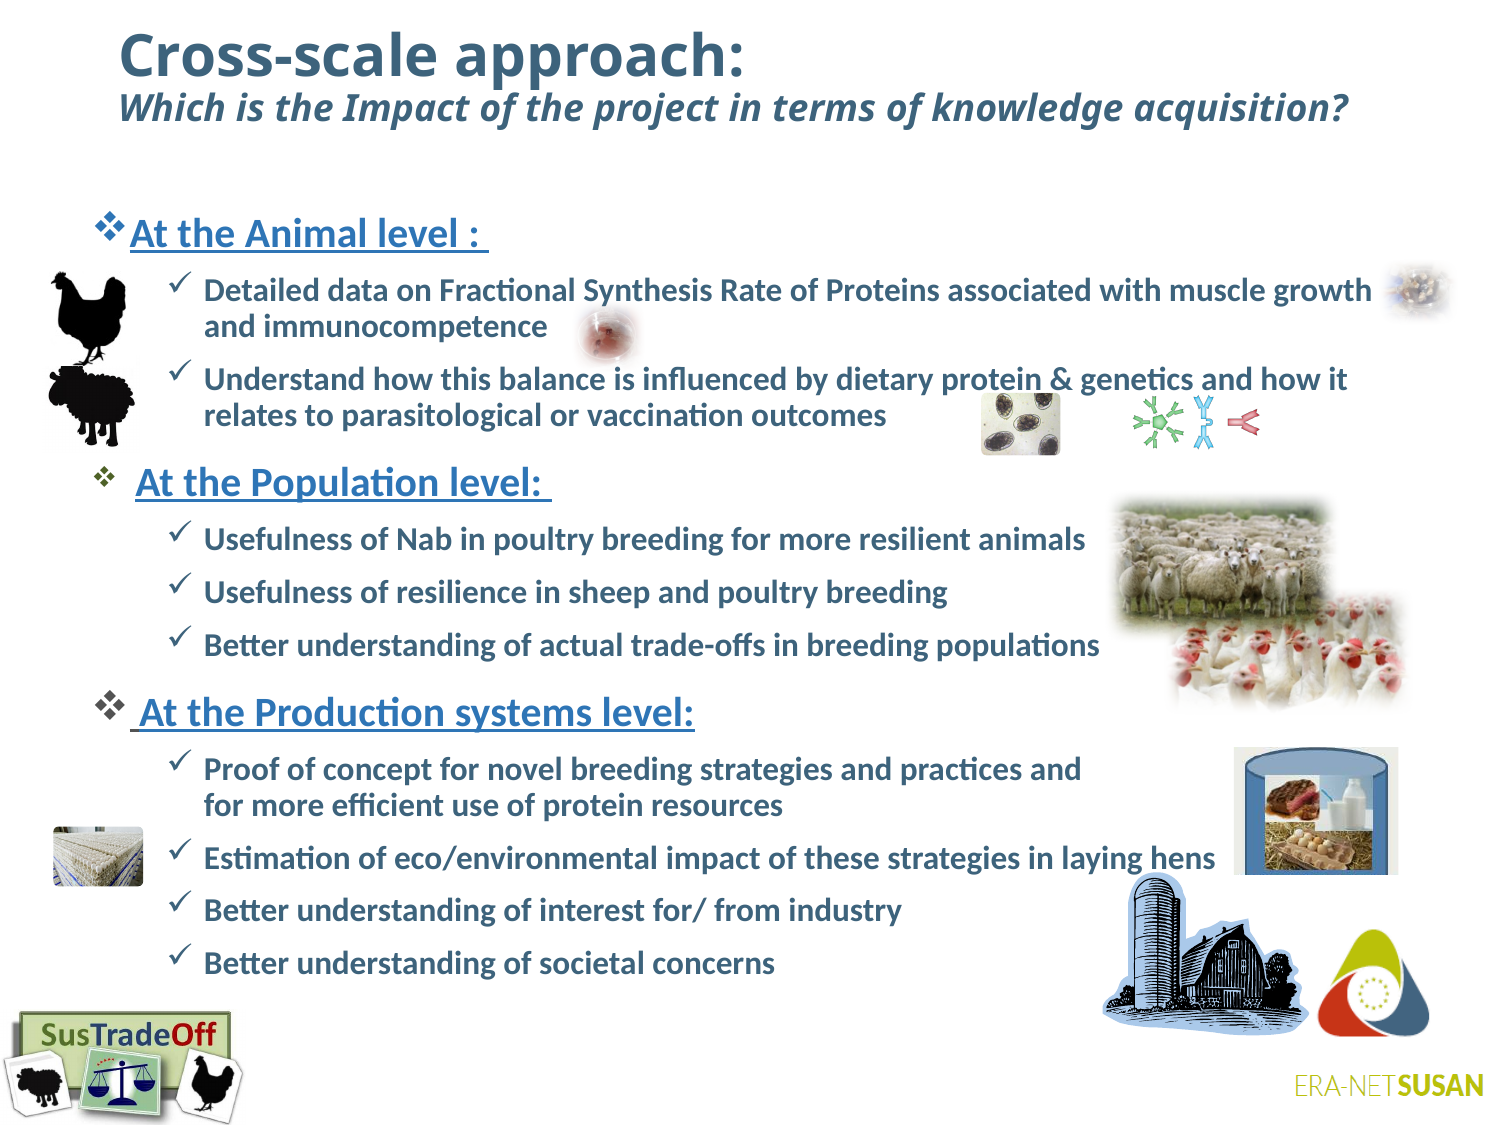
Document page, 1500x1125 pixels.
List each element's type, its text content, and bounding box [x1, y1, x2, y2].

picture [40, 271, 140, 453]
picture [1102, 747, 1399, 1037]
picture [1384, 251, 1453, 333]
picture [571, 297, 646, 373]
title Cross-scale approach: Which is the Impact of the project in terms of knowledge acquisition? [103, 4, 1397, 152]
picture [1313, 1013, 1435, 1051]
picture [1104, 354, 1414, 716]
picture [0, 1009, 246, 1125]
list At the Animal level : Detailed data on Fractional Synthesis Rate of Proteins associated with muscle growth and immunocompetence Understand how this balance is influenced by dietary protein & genetics and how it relates to parasitological or vaccination outcomes At the Population level: Usefulness of Nab in poultry breeding for more resilient animals Usefulness of resilience in sheep and poultry breeding Better understanding of actual trade-offs in breeding populations At the Production systems level: Proof of concept for novel breeding strategies and practices and for more efficient use of protein resources Estimation of eco/environmental impact of these strategies in laying hens Better understanding of interest for/ from industry Better understanding of societal concerns [76, 204, 1449, 1013]
picture [53, 826, 144, 887]
picture [981, 392, 1061, 456]
picture [1290, 1062, 1484, 1104]
